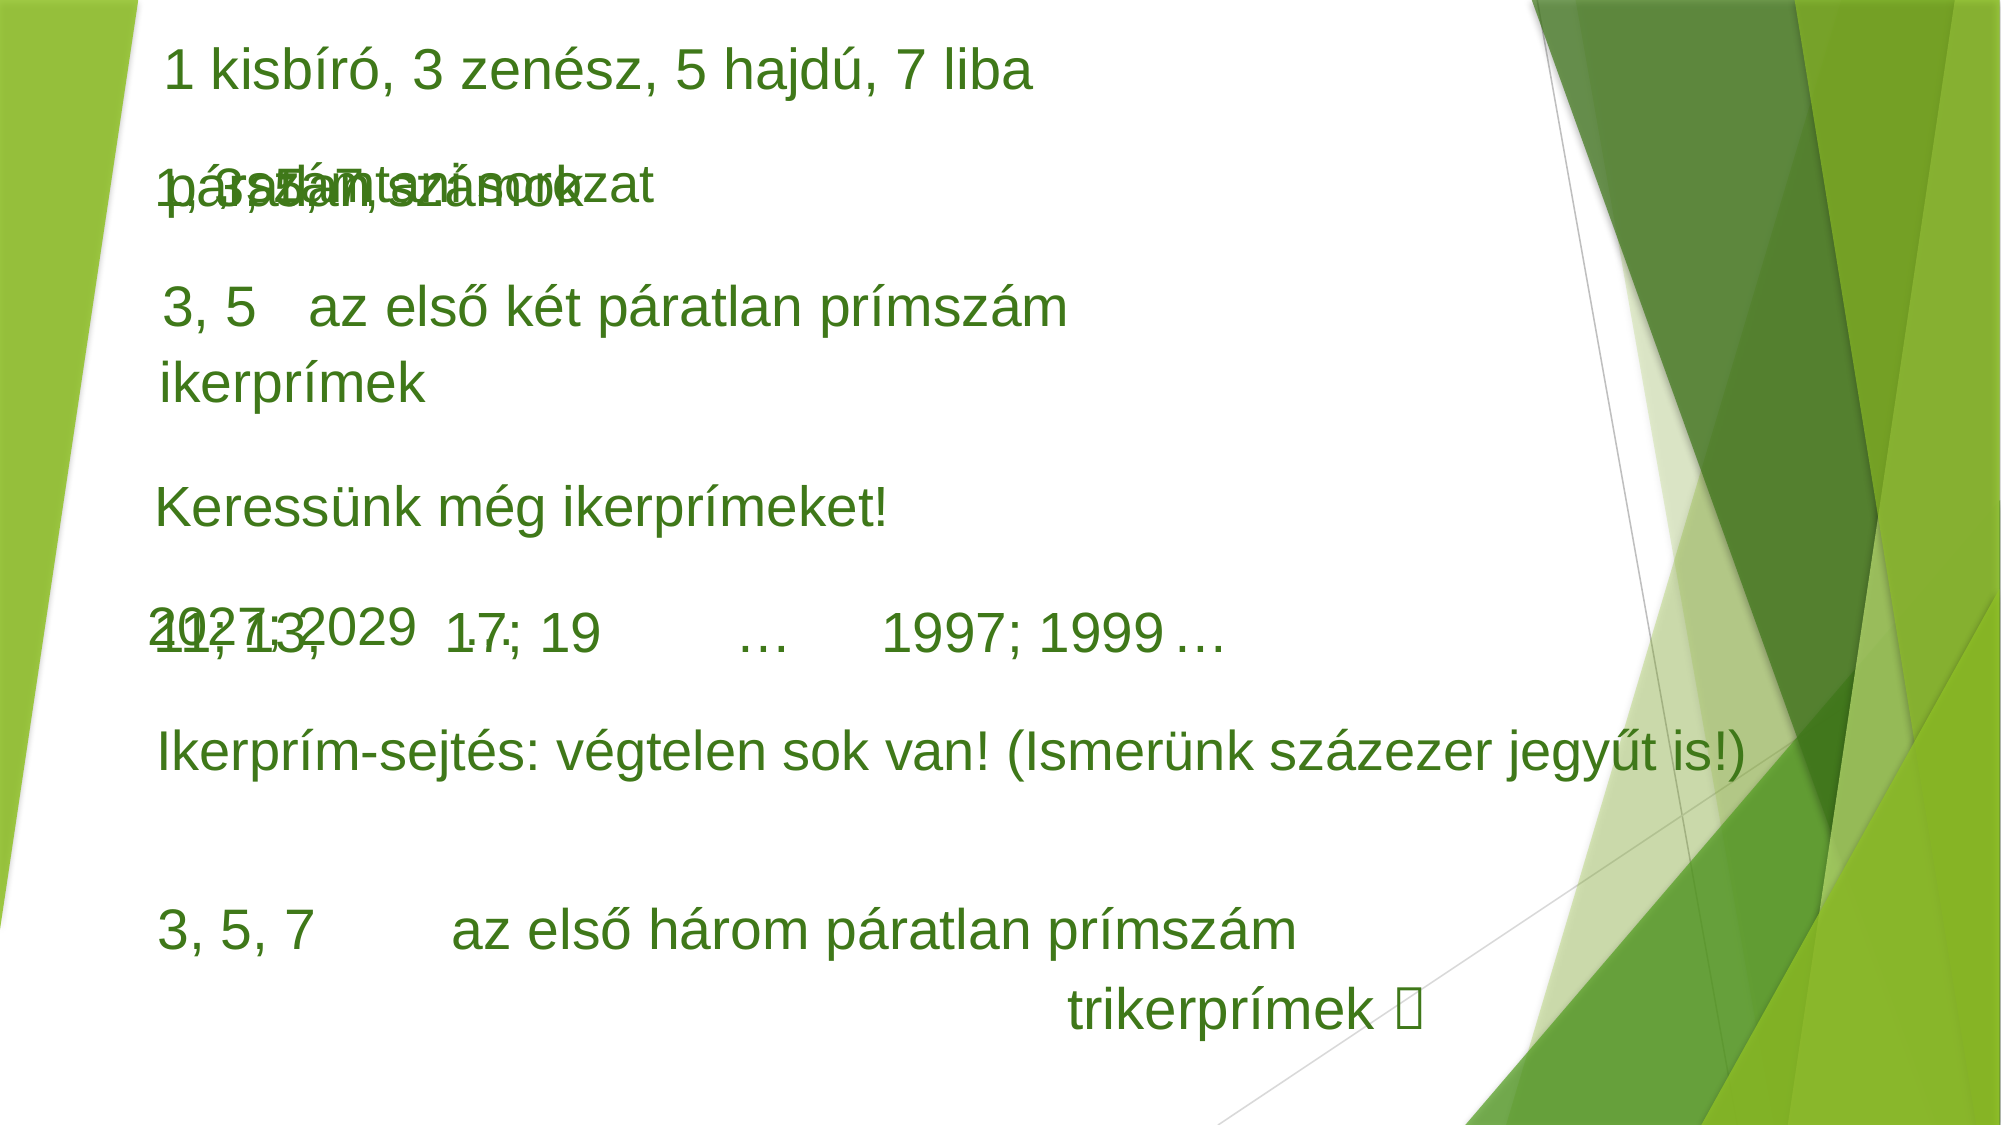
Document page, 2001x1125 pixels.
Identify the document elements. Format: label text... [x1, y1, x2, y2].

text_box 1 kisbíró, 3 zenész, 5 hajdú, 7 liba [0, 16, 1069, 113]
text_box 1, 3, 5, 7, … [0, 137, 1819, 228]
text_box Keressünk még ikerprímeket! [0, 454, 1822, 548]
text_box páratlan számok [3, 133, 1815, 137]
text_box Ikerprím-sejtés: végtelen sok van! (Ismerünk százezer jegyűt is!) [0, 698, 1893, 792]
text_box 2027; 2029 … [0, 576, 1821, 669]
text_box 3, 5 az első két páratlan prímszám [0, 253, 1824, 348]
text_box 3, 5, 7 az első három páratlan prímszám [0, 876, 1816, 971]
text_box ikerprímek [0, 329, 1822, 423]
text_box 11; 13, 17; 19 … 1997; 1999 … [0, 669, 1821, 674]
text_box trikerprímek  [2, 954, 1822, 1053]
